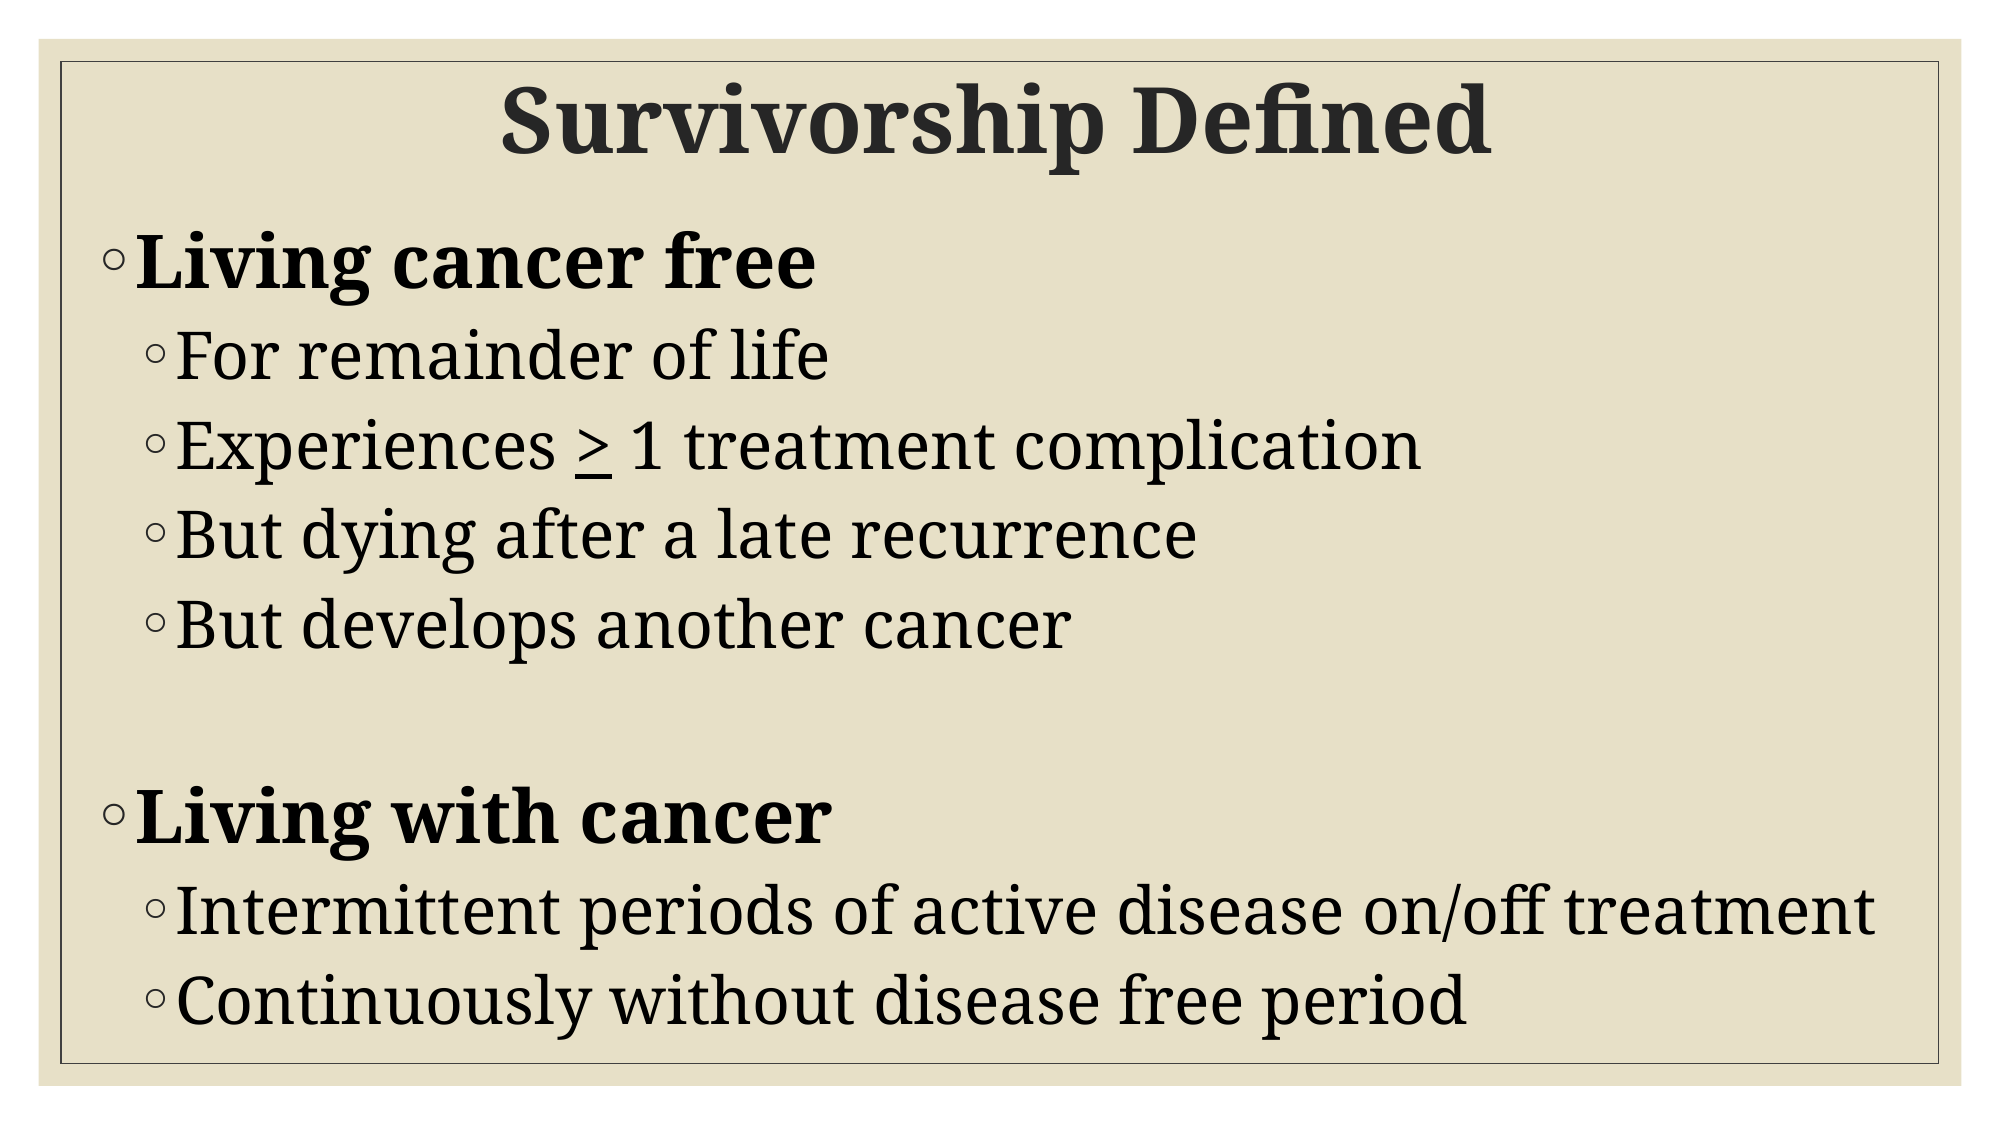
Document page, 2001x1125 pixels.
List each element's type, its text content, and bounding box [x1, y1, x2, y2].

list Living cancer free For remainder of life Experiences > 1 treatment complication But dying after a late recurrence But develops another cancer Living with cancer Intermittent periods of active disease on/off treatment Continuously without disease free period [77, 206, 1968, 1051]
title Survivorship Defined [360, 83, 1635, 165]
